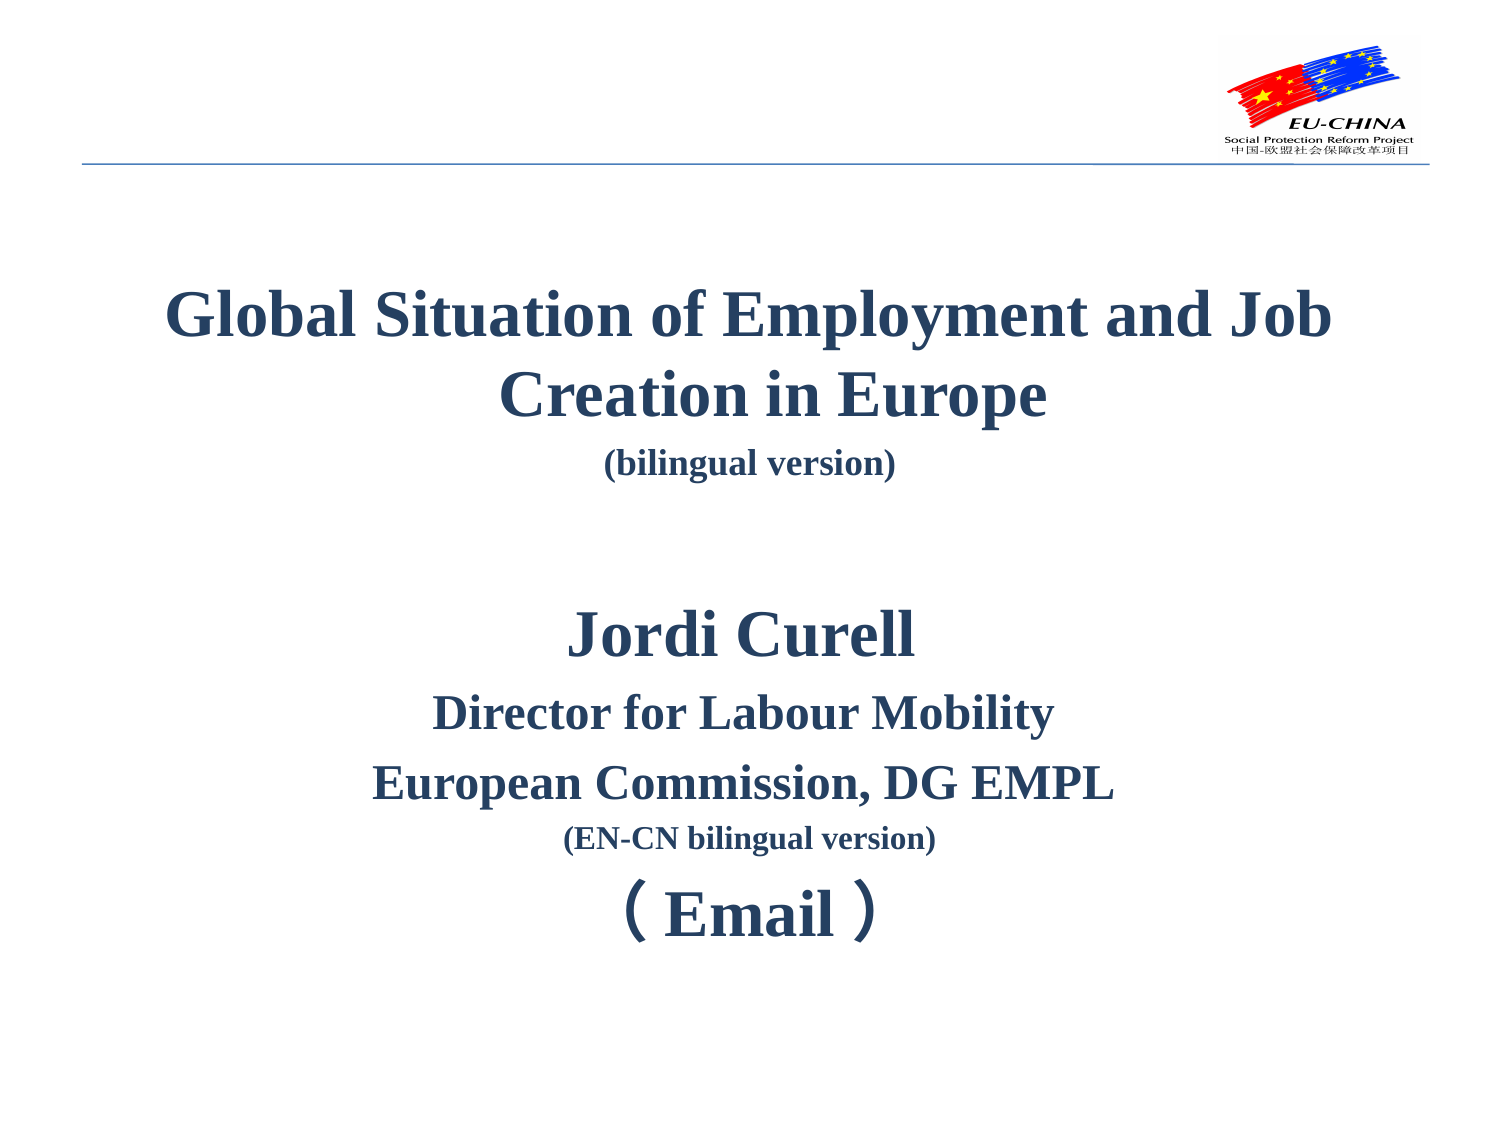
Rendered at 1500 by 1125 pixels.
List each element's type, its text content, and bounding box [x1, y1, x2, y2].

picture [1218, 35, 1421, 163]
list Global Situation of Employment and Job Creation in Europe (bilingual version) Jordi Curell Director for Labour Mobility European Commission, DG EMPL (EN-CN bilingual version) （Email） [75, 262, 1425, 1005]
